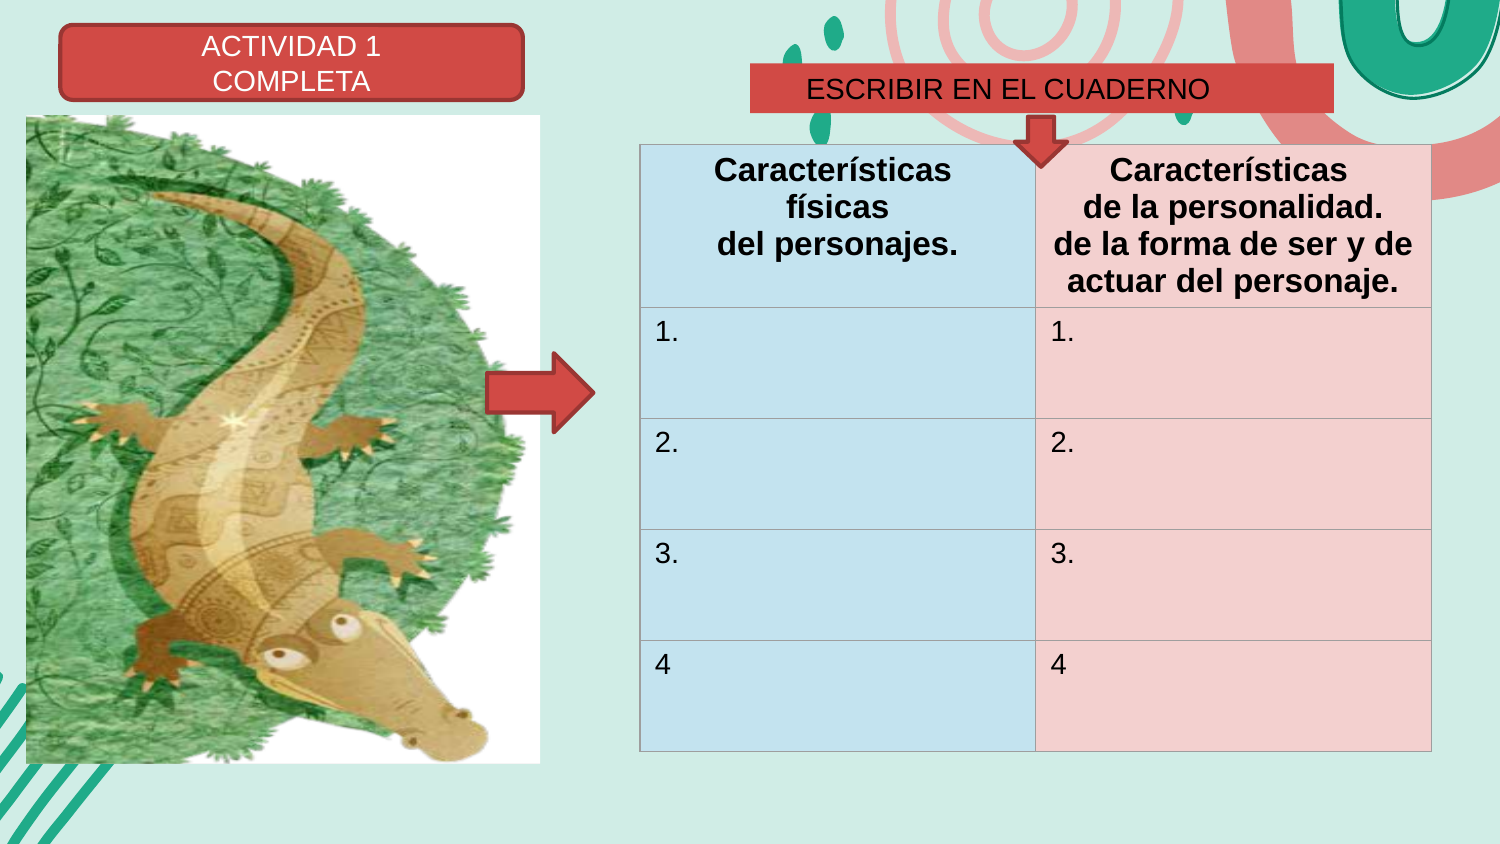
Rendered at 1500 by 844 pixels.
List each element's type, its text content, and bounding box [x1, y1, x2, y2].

picture [25, 115, 541, 764]
table_cell 3. [1036, 530, 1431, 640]
table_cell 3. [641, 530, 1035, 640]
table_cell 4 [641, 641, 1035, 751]
text_box [545, 351, 596, 435]
text_box ACTIVIDAD 1 COMPLETA [58, 22, 525, 103]
table_header Características de la personalidad. de la forma de ser y de actuar del personaje. [1036, 145, 1431, 307]
table_cell 4 [1036, 641, 1431, 751]
table_cell 2. [641, 419, 1035, 529]
table_cell 1. [641, 308, 1035, 418]
text_box ESCRIBIR EN EL CUADERNO [750, 63, 1334, 114]
table_cell 2. [1036, 419, 1431, 529]
text_box [1012, 114, 1070, 169]
table_header Características físicas del personajes. [641, 145, 1035, 307]
table_cell 1. [1036, 308, 1431, 418]
